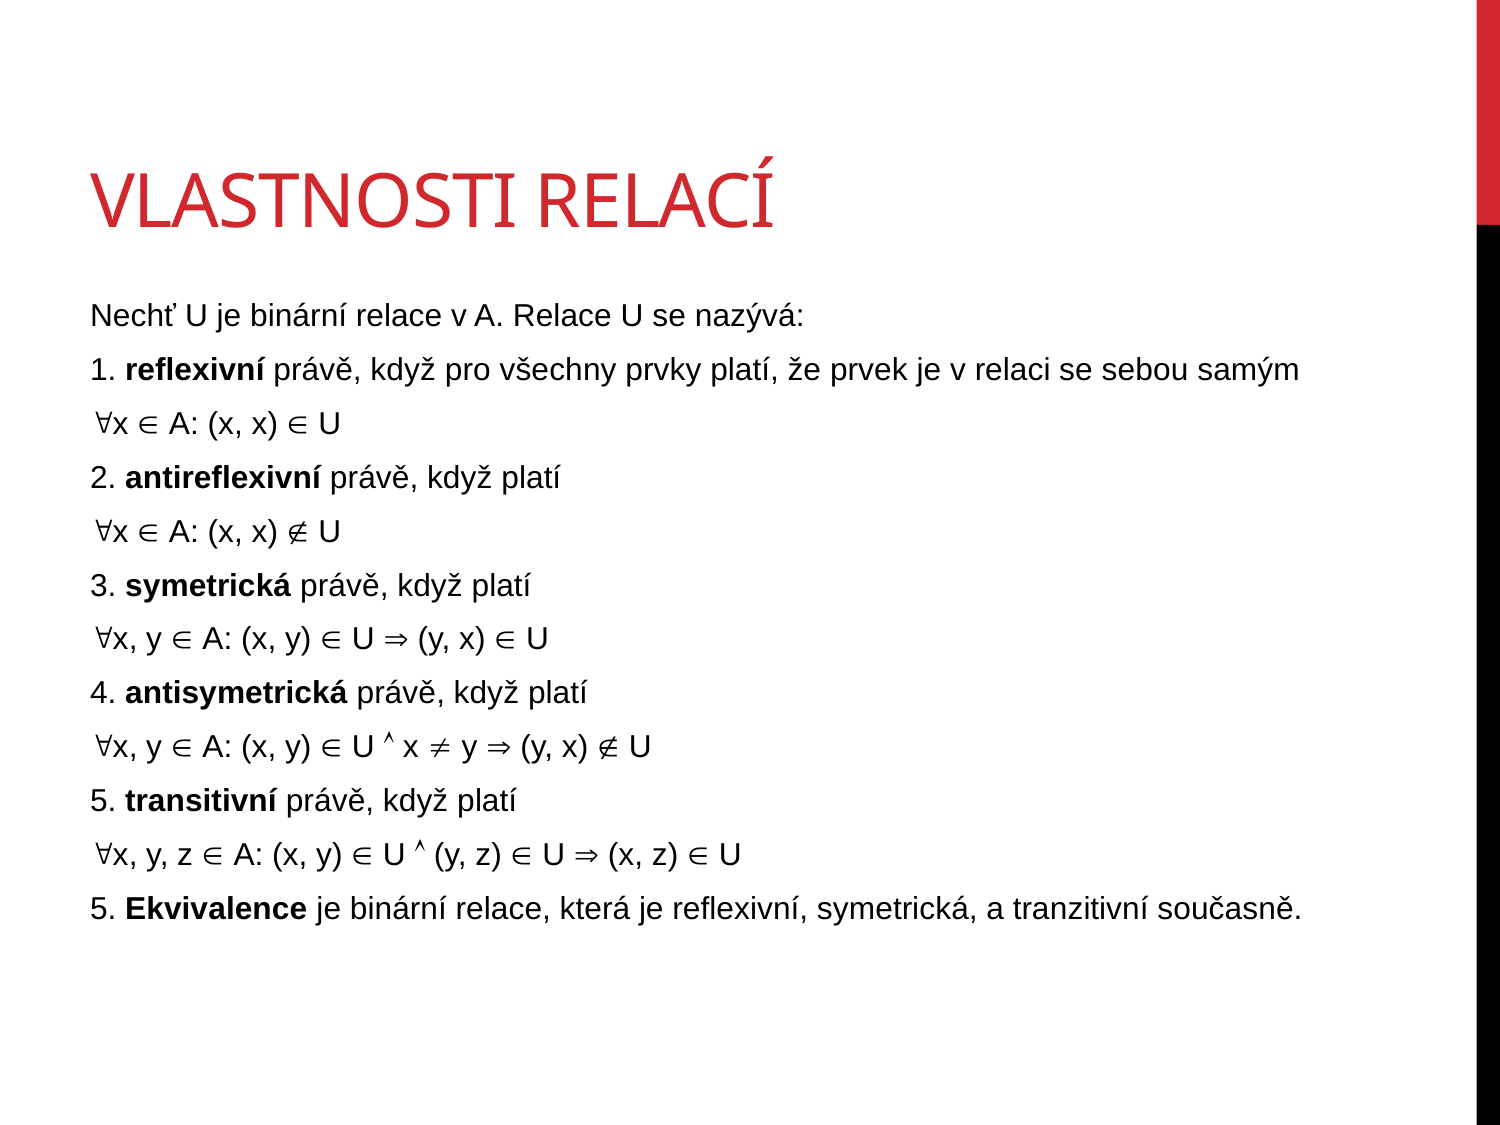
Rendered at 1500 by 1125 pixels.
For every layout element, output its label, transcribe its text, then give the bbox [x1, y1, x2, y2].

list Nechť U je binární relace v A. Relace U se nazývá: 1. reflexivní právě, když pro všechny prvky platí, že prvek je v relaci se sebou samým x  A: (x, x)  U 2. antireflexivní právě, když platí x  A: (x, x)  U 3. symetrická právě, když platí x, y  A: (x, y)  U  (y, x)  U 4. antisymetrická právě, když platí x, y  A: (x, y)  U  x  y  (y, x)  U 5. transitivní právě, když platí x, y, z  A: (x, y)  U  (y, z)  U  (x, z)  U 5. Ekvivalence je binární relace, která je reflexivní, symetrická, a tranzitivní současně. [75, 287, 1325, 1005]
title Vlastnosti relací [75, 25, 1025, 250]
